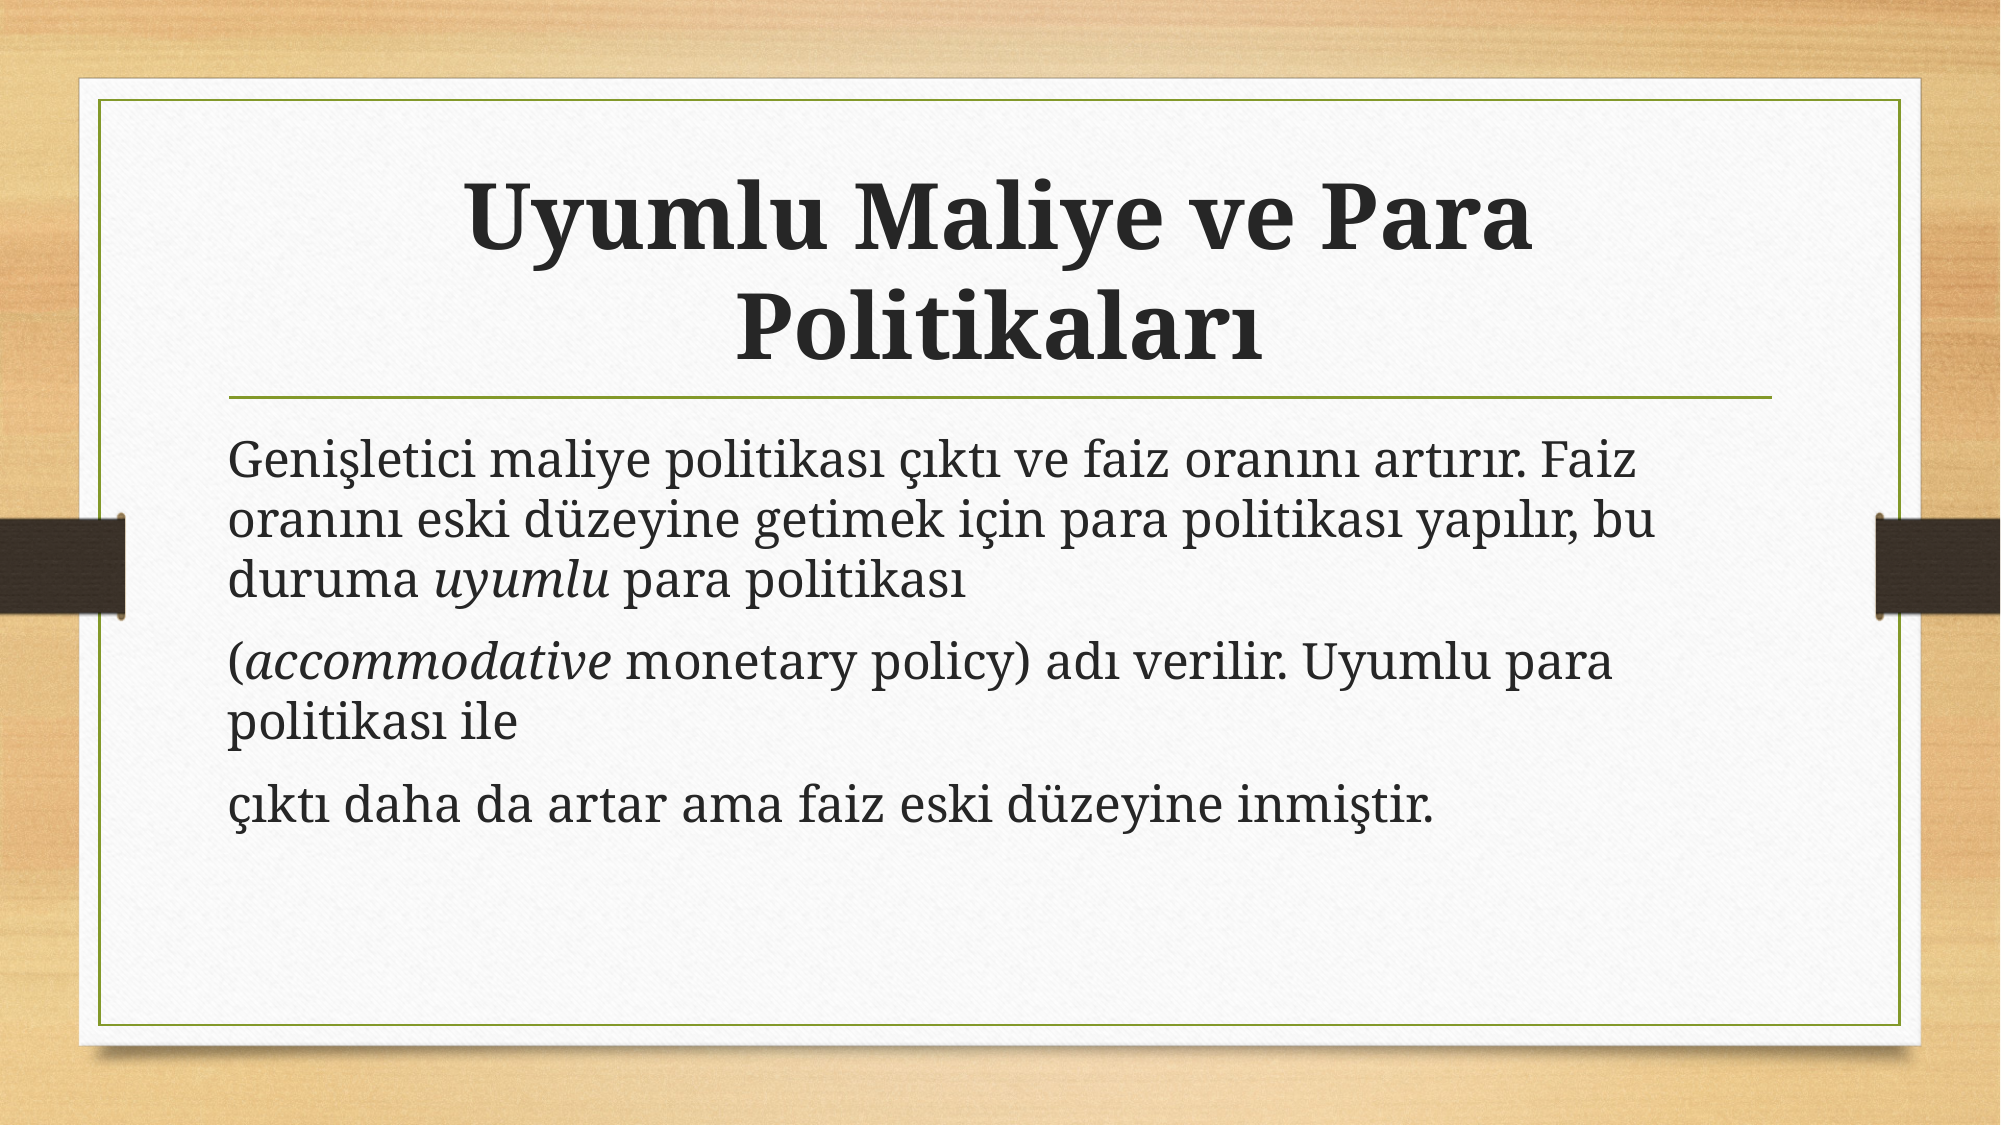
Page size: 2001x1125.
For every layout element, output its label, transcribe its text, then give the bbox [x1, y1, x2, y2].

picture [0, 0, 2001, 1125]
title Uyumlu Maliye ve Para Politikaları [212, 161, 1788, 375]
list Genişletici maliye politikası çıktı ve faiz oranını artırır. Faiz oranını eski düzeyine getimek için para politikası yapılır, bu duruma uyumlu para politikası (accommodative monetary policy) adı verilir. Uyumlu para politikası ile çıktı daha da artar ama faiz eski düzeyine inmiştir. [212, 419, 1788, 964]
